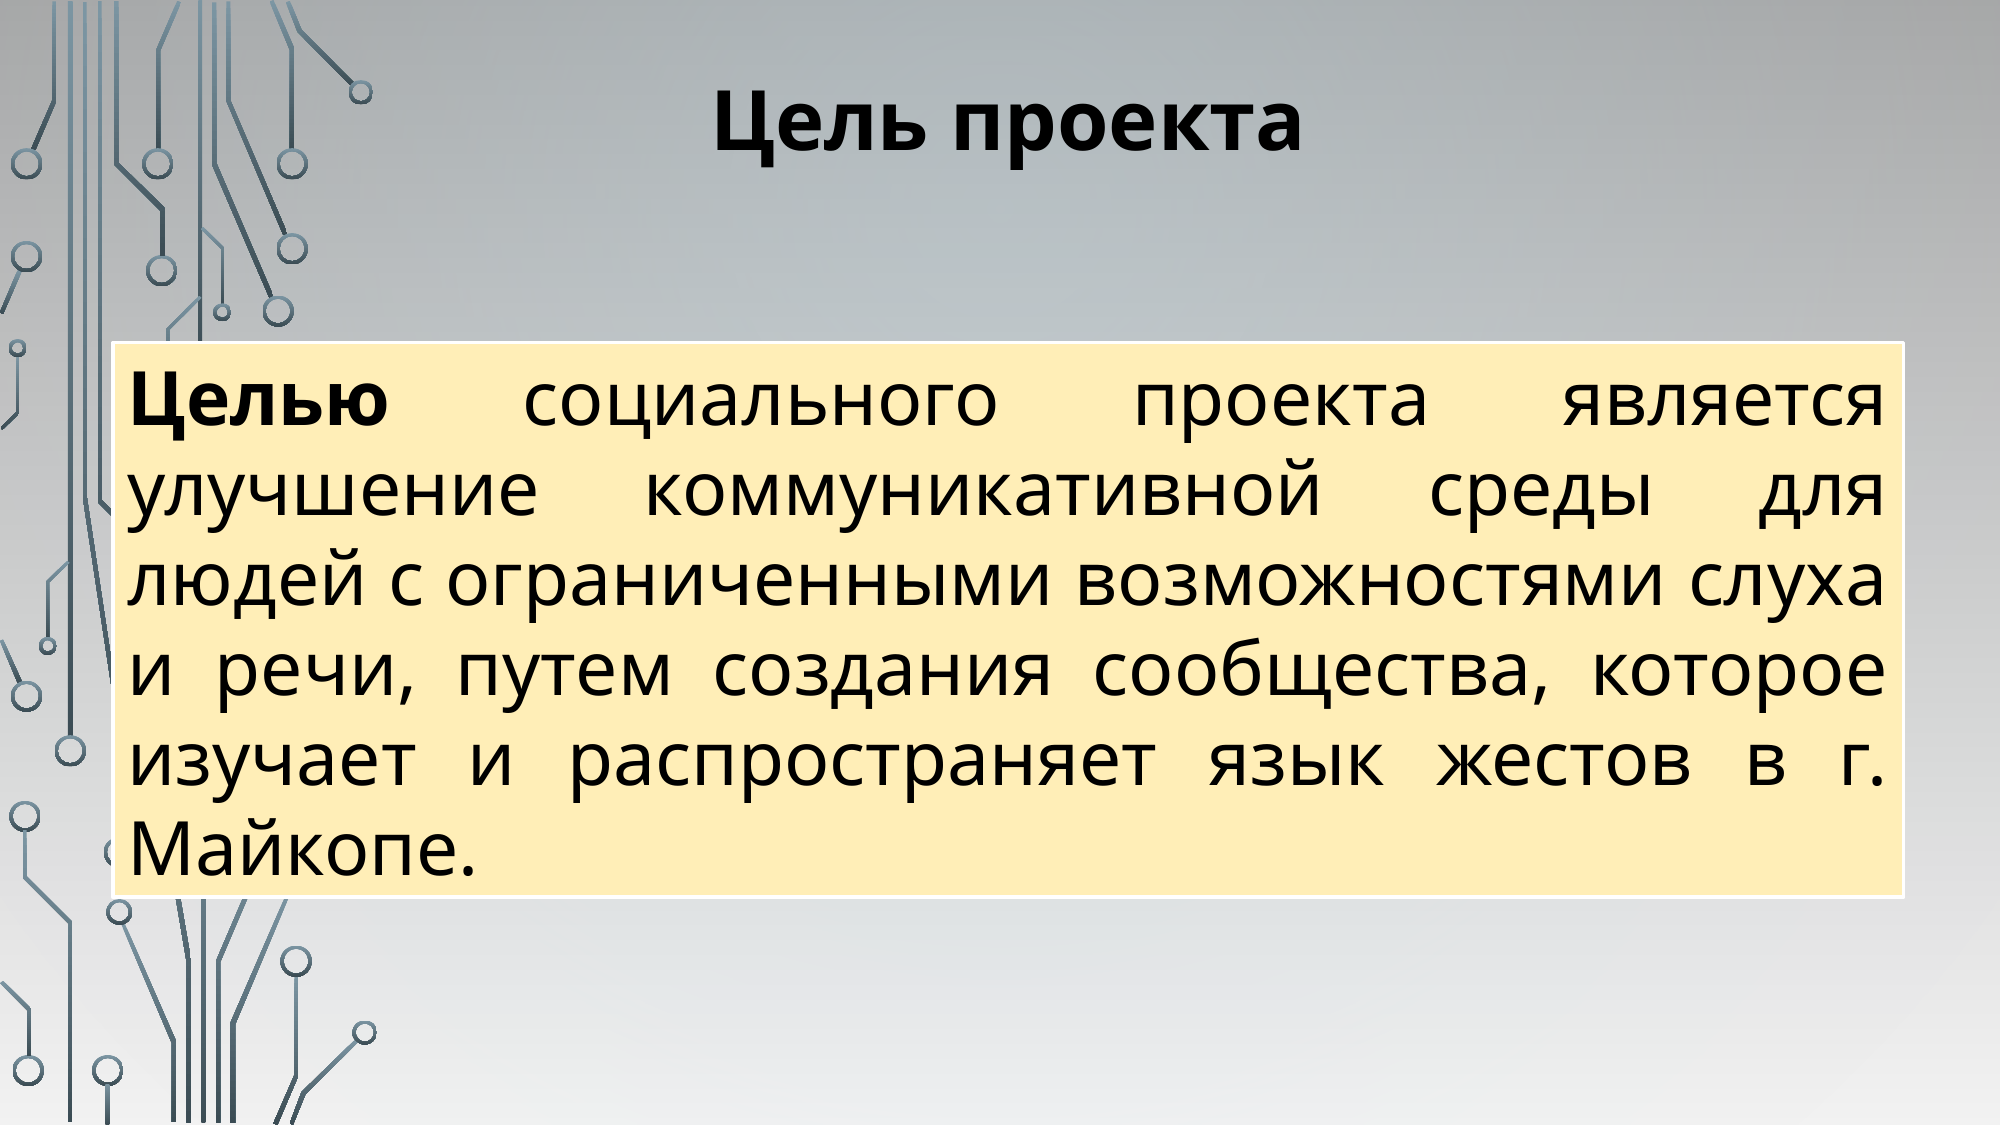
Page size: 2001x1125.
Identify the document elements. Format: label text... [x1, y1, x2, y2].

text_box Целью социального проекта является улучшение коммуникативной среды для людей с ограниченными возможностями слуха и речи, путем создания сообщества, которое изучает и распространяет язык жестов в г. Майкопе. [111, 341, 1905, 899]
text_box Цель проекта [695, 59, 1322, 175]
